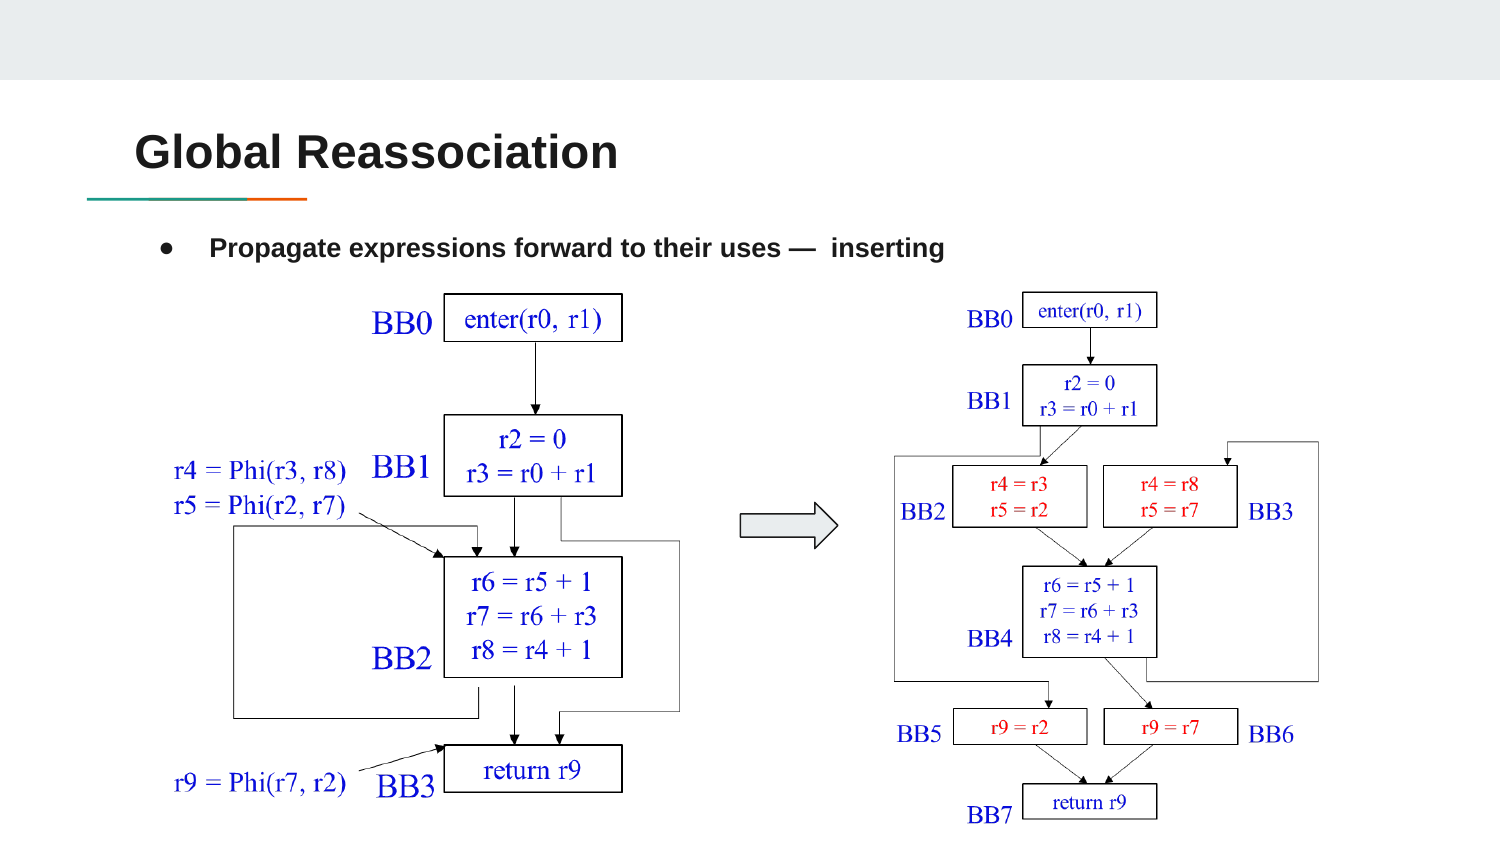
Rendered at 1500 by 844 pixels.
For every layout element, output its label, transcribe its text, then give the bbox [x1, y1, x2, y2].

picture [879, 290, 1319, 844]
title Global Reassociation [119, 106, 1381, 195]
picture [156, 290, 681, 826]
text_box [740, 502, 838, 549]
text_box Propagate expressions forward to their uses — inserting [119, 210, 1171, 279]
